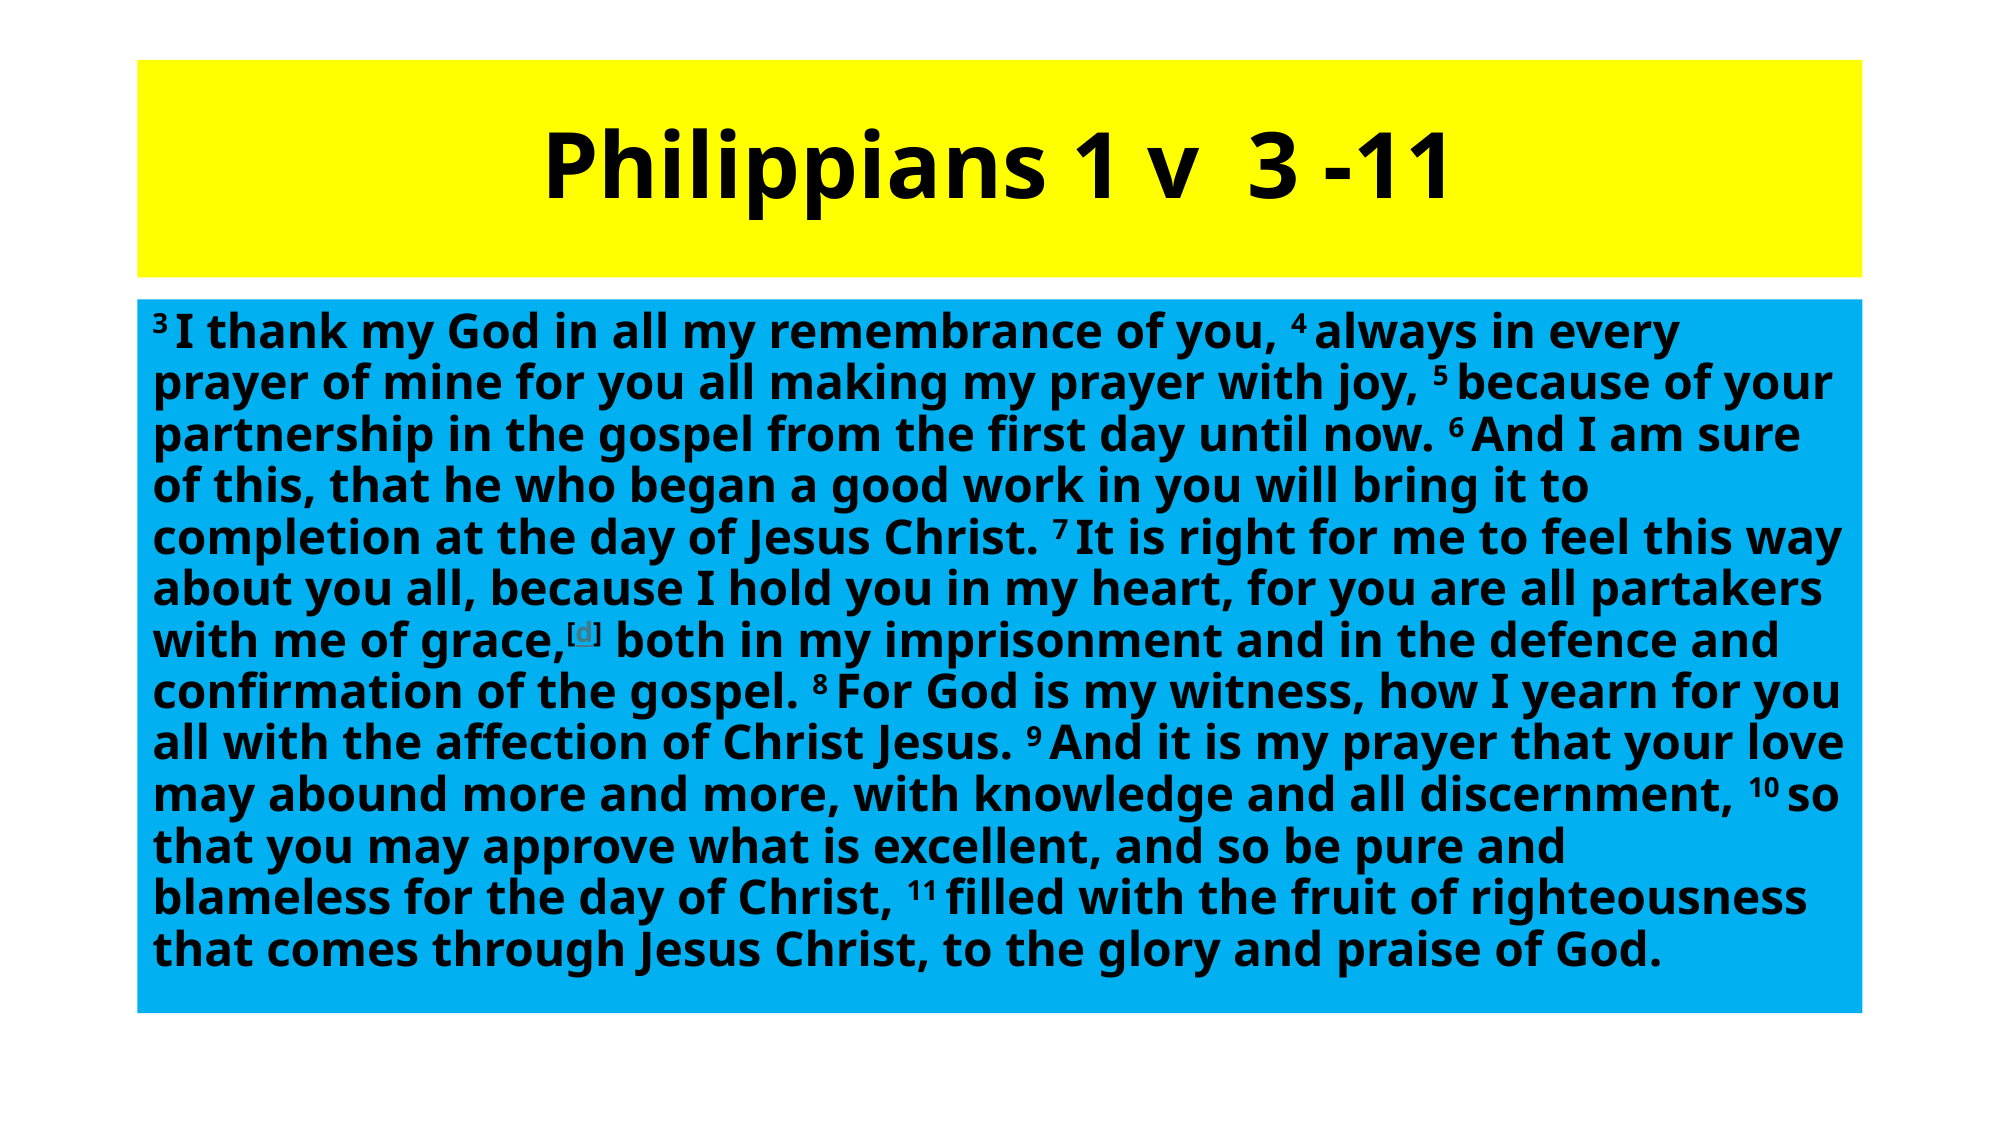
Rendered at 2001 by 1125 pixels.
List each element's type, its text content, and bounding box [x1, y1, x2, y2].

title Philippians 1 v 3 -11 [137, 59, 1863, 278]
list 3 I thank my God in all my remembrance of you, 4 always in every prayer of mine for you all making my prayer with joy, 5 because of your partnership in the gospel from the first day until now. 6 And I am sure of this, that he who began a good work in you will bring it to completion at the day of Jesus Christ. 7 It is right for me to feel this way about you all, because I hold you in my heart, for you are all partakers with me of grace,[d] both in my imprisonment and in the defence and confirmation of the gospel. 8 For God is my witness, how I yearn for you all with the affection of Christ Jesus. 9 And it is my prayer that your love may abound more and more, with knowledge and all discernment, 10 so that you may approve what is excellent, and so be pure and blameless for the day of Christ, 11 filled with the fruit of righteousness that comes through Jesus Christ, to the glory and praise of God. [137, 299, 1863, 1014]
